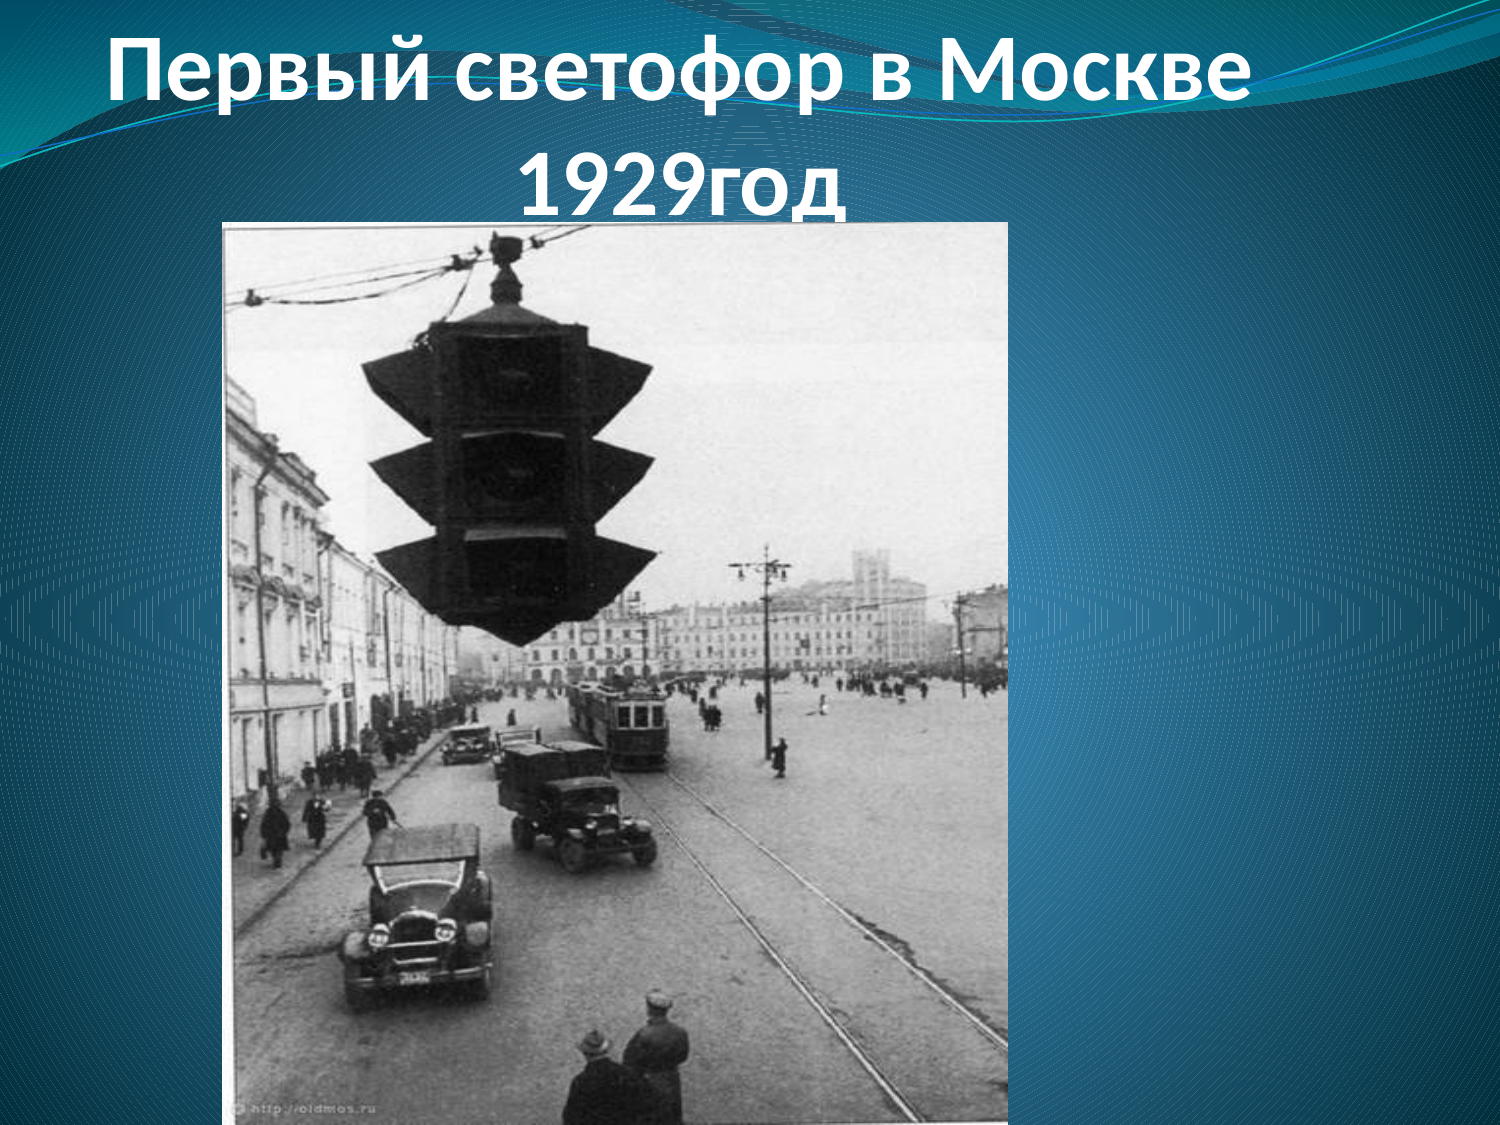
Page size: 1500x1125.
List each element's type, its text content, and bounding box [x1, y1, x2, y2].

title Первый светофор в Москве 1929год [35, 0, 1329, 235]
picture [222, 222, 1008, 1125]
